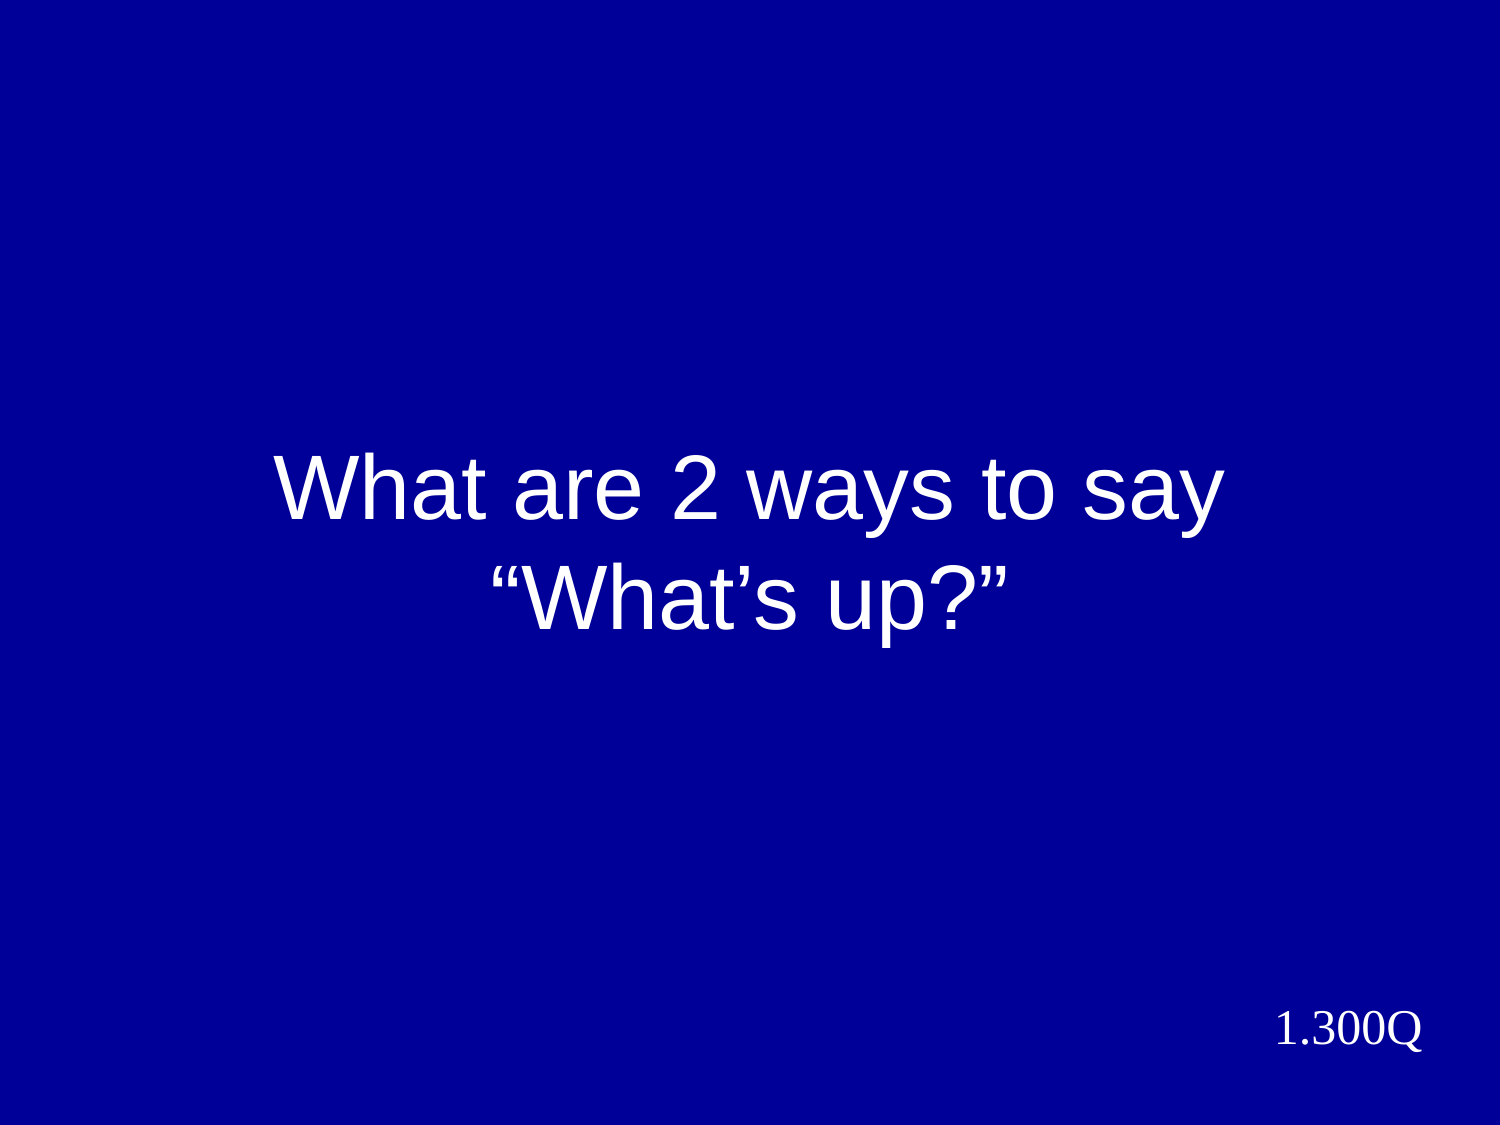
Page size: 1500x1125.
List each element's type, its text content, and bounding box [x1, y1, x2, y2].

title What are 2 ways to say “What’s up?” [112, 99, 1388, 976]
list 1.300Q [1137, 987, 1438, 1076]
